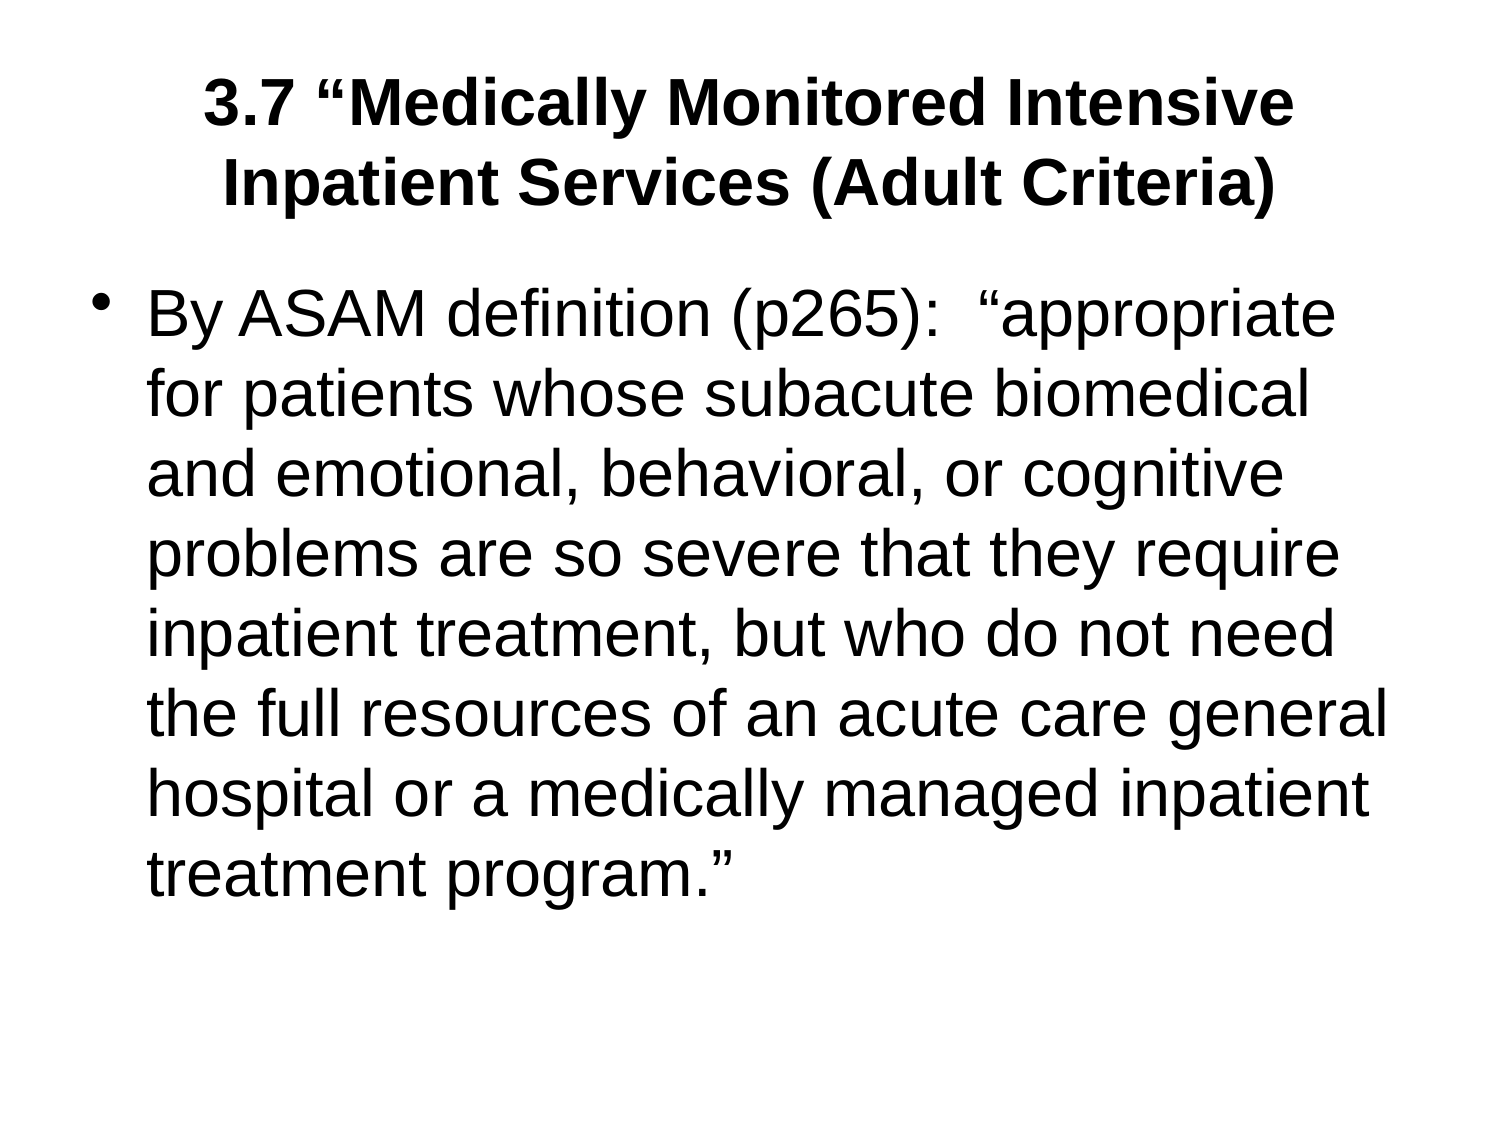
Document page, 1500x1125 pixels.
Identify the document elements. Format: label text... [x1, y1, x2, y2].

title 3.7 “Medically Monitored Intensive Inpatient Services (Adult Criteria) [74, 44, 1426, 233]
list By ASAM definition (p265): “appropriate for patients whose subacute biomedical and emotional, behavioral, or cognitive problems are so severe that they require inpatient treatment, but who do not need the full resources of an acute care general hospital or a medically managed inpatient treatment program.” [74, 262, 1426, 1006]
